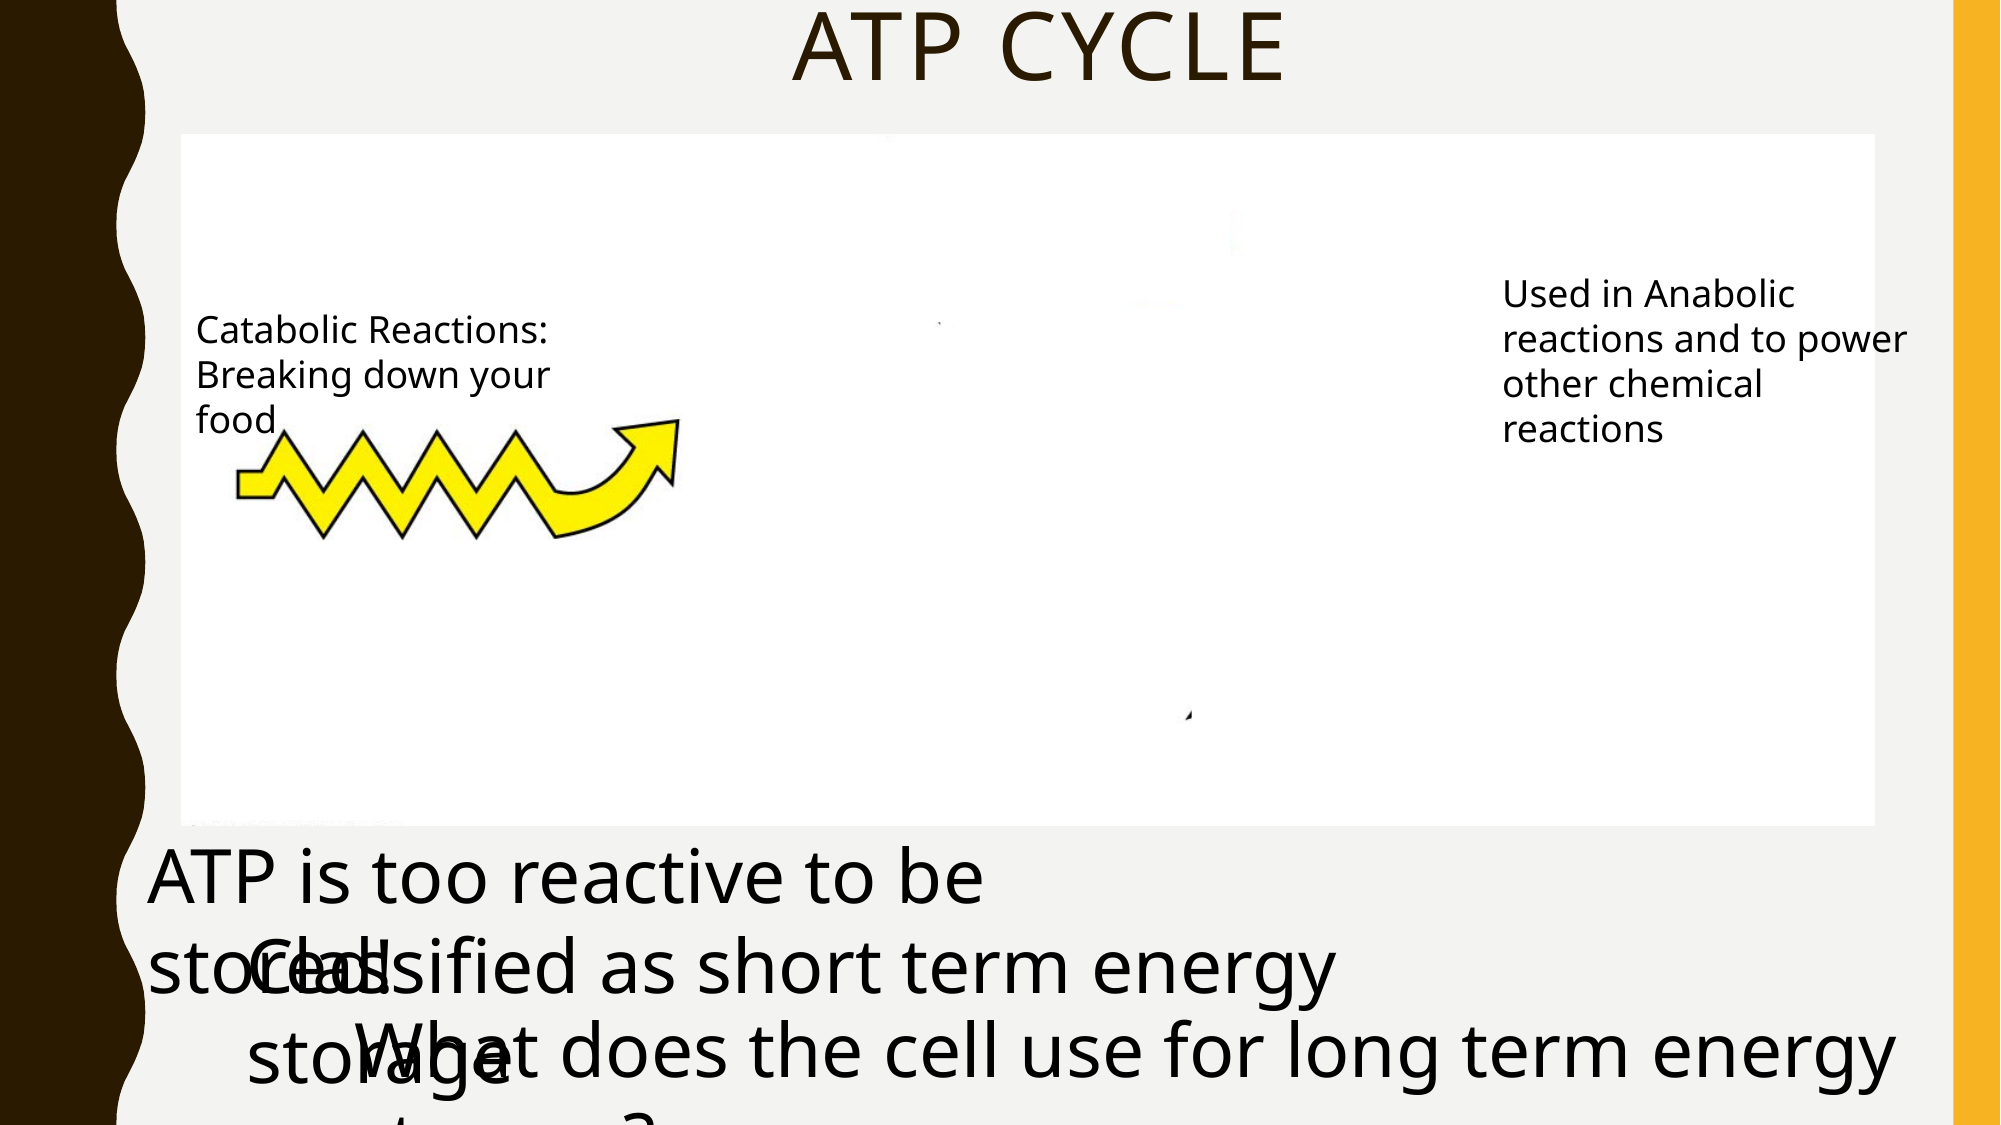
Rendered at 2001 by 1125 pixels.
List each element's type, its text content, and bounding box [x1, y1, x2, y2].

text_box ATP is too reactive to be stored! [133, 820, 1173, 1016]
title ATP Cycle [205, 0, 1875, 110]
text_box Used in Anabolic reactions and to power other chemical reactions [1875, 262, 1938, 458]
picture [180, 134, 1875, 826]
text_box What does the cell use for long term energy storage? [340, 994, 2000, 1125]
text_box Classified as short term energy storage [231, 910, 1524, 1106]
